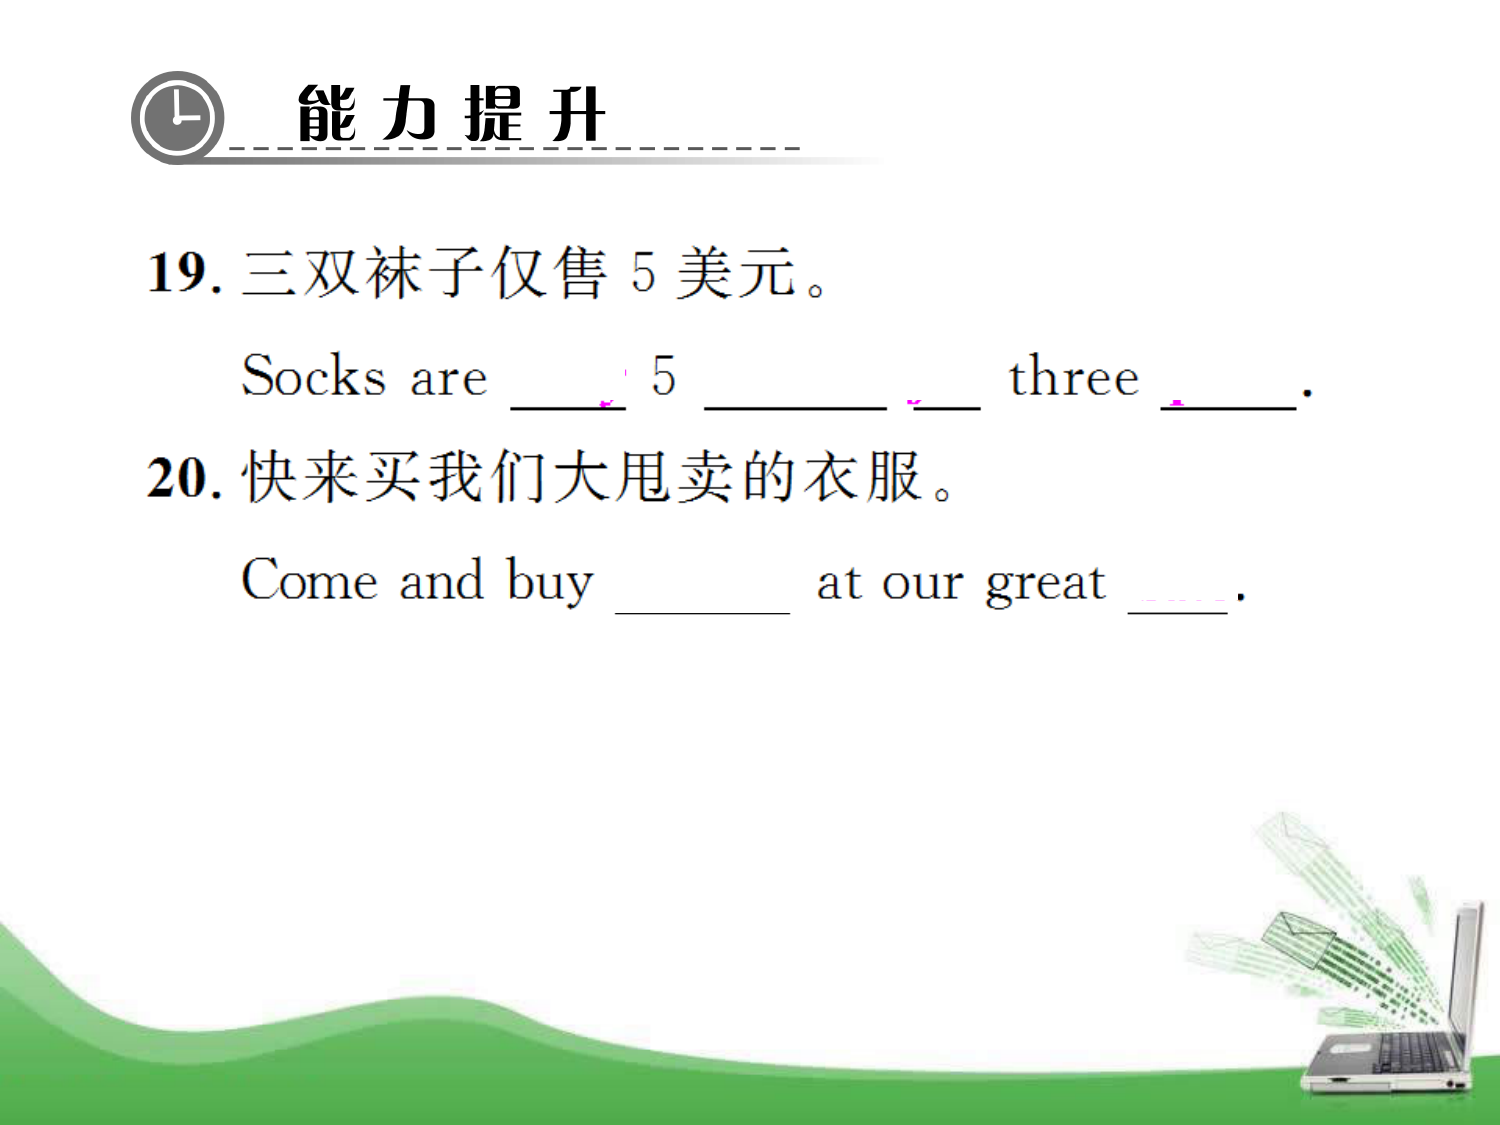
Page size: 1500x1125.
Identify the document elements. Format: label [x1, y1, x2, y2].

picture [0, 0, 1500, 1125]
text_box [124, 49, 1126, 178]
